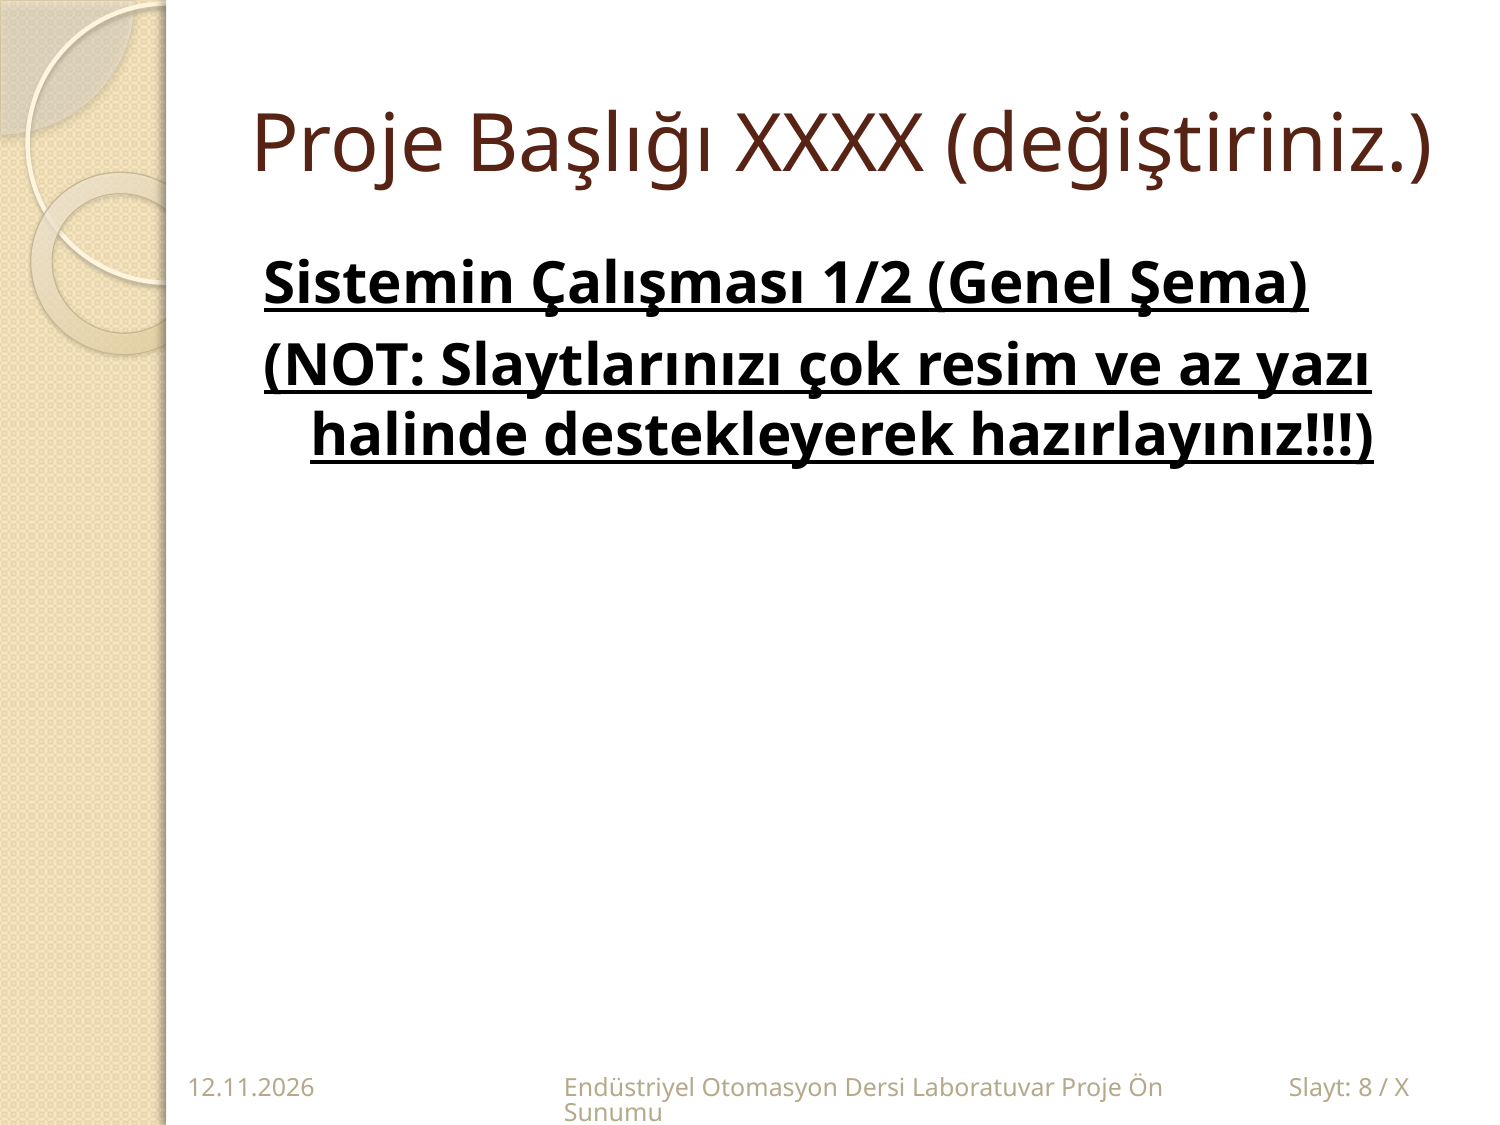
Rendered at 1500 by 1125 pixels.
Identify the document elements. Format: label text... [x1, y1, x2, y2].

footer Endüstriyel Otomasyon Dersi Laboratuvar Proje Ön Sunumu [549, 1070, 1199, 1114]
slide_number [172, 1070, 523, 1113]
list Sistemin Çalışması 1/2 (Genel Şema) (NOT: Slaytlarınızı çok resim ve az yazı halinde destekleyerek hazırlayınız!!!) [235, 237, 1466, 1025]
slide_number Slayt: 8 / X [1210, 1070, 1488, 1113]
title Proje Başlığı XXXX (değiştiriniz.) [235, 45, 1466, 233]
